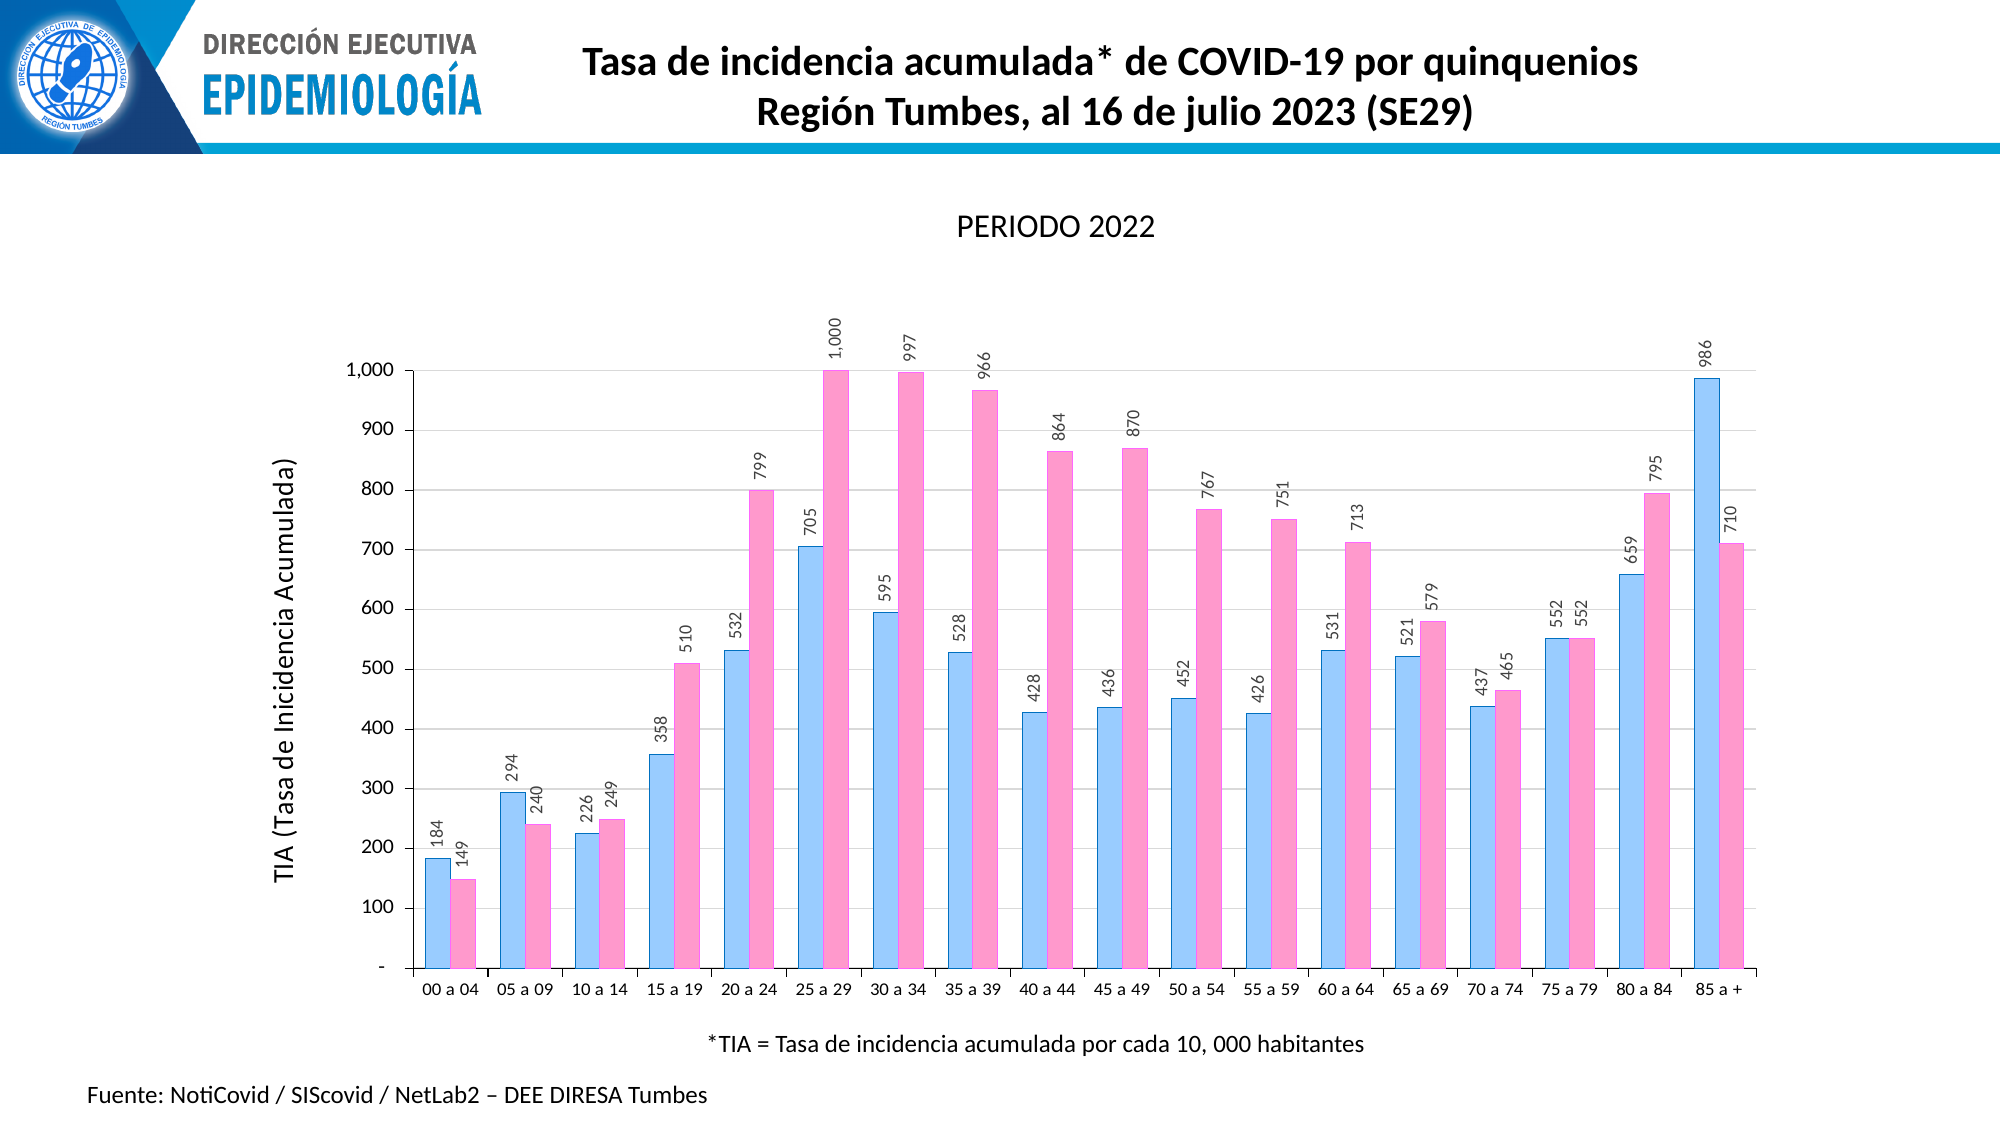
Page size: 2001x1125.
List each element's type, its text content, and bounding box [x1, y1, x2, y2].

chart [235, 315, 1788, 1014]
picture [0, 0, 512, 154]
text_box Fuente: NotiCovid / SIScovid / NetLab2 – DEE DIRESA Tumbes [72, 1071, 1228, 1116]
text_box [0, 142, 2000, 155]
text_box *TIA = Tasa de incidencia acumulada por cada 10, 000 habitantes [691, 1020, 1421, 1065]
text_box PERIODO 2022 [771, 196, 1341, 252]
text_box Tasa de incidencia acumulada* de COVID-19 por quinquenios Región Tumbes, al 16 de julio 2023 (SE29) [512, 26, 1710, 142]
